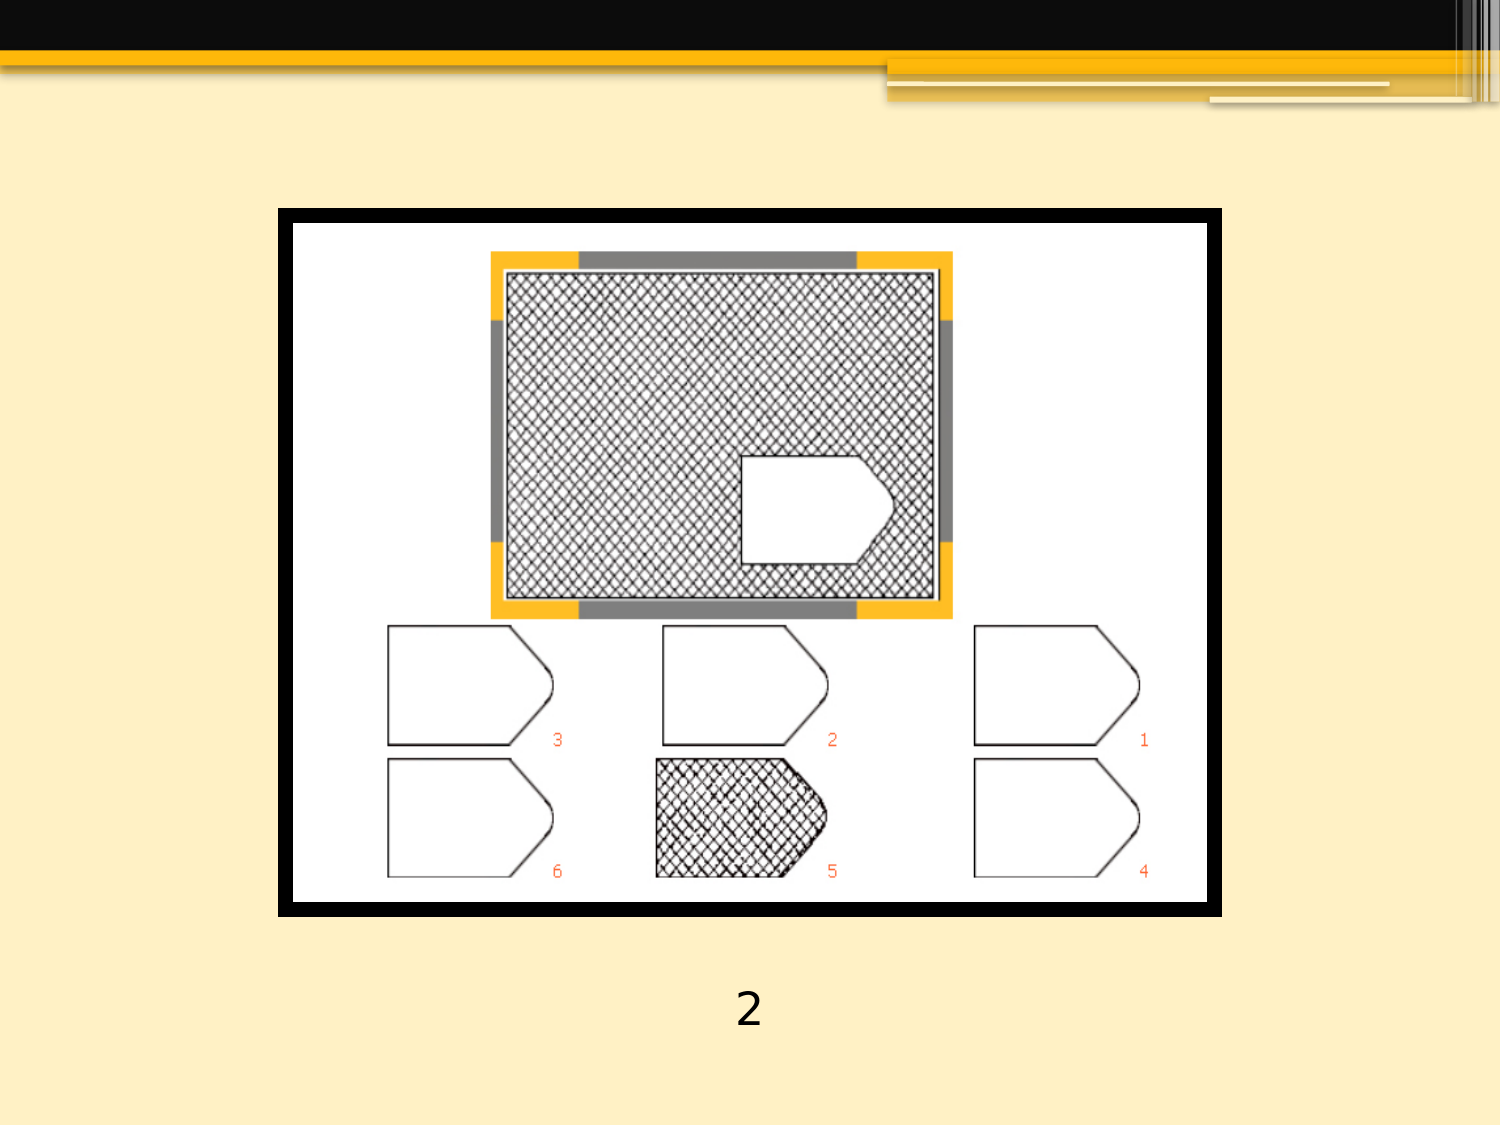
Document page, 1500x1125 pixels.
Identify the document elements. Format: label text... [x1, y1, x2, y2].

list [292, 222, 1208, 903]
text_box 2 [632, 972, 868, 1043]
